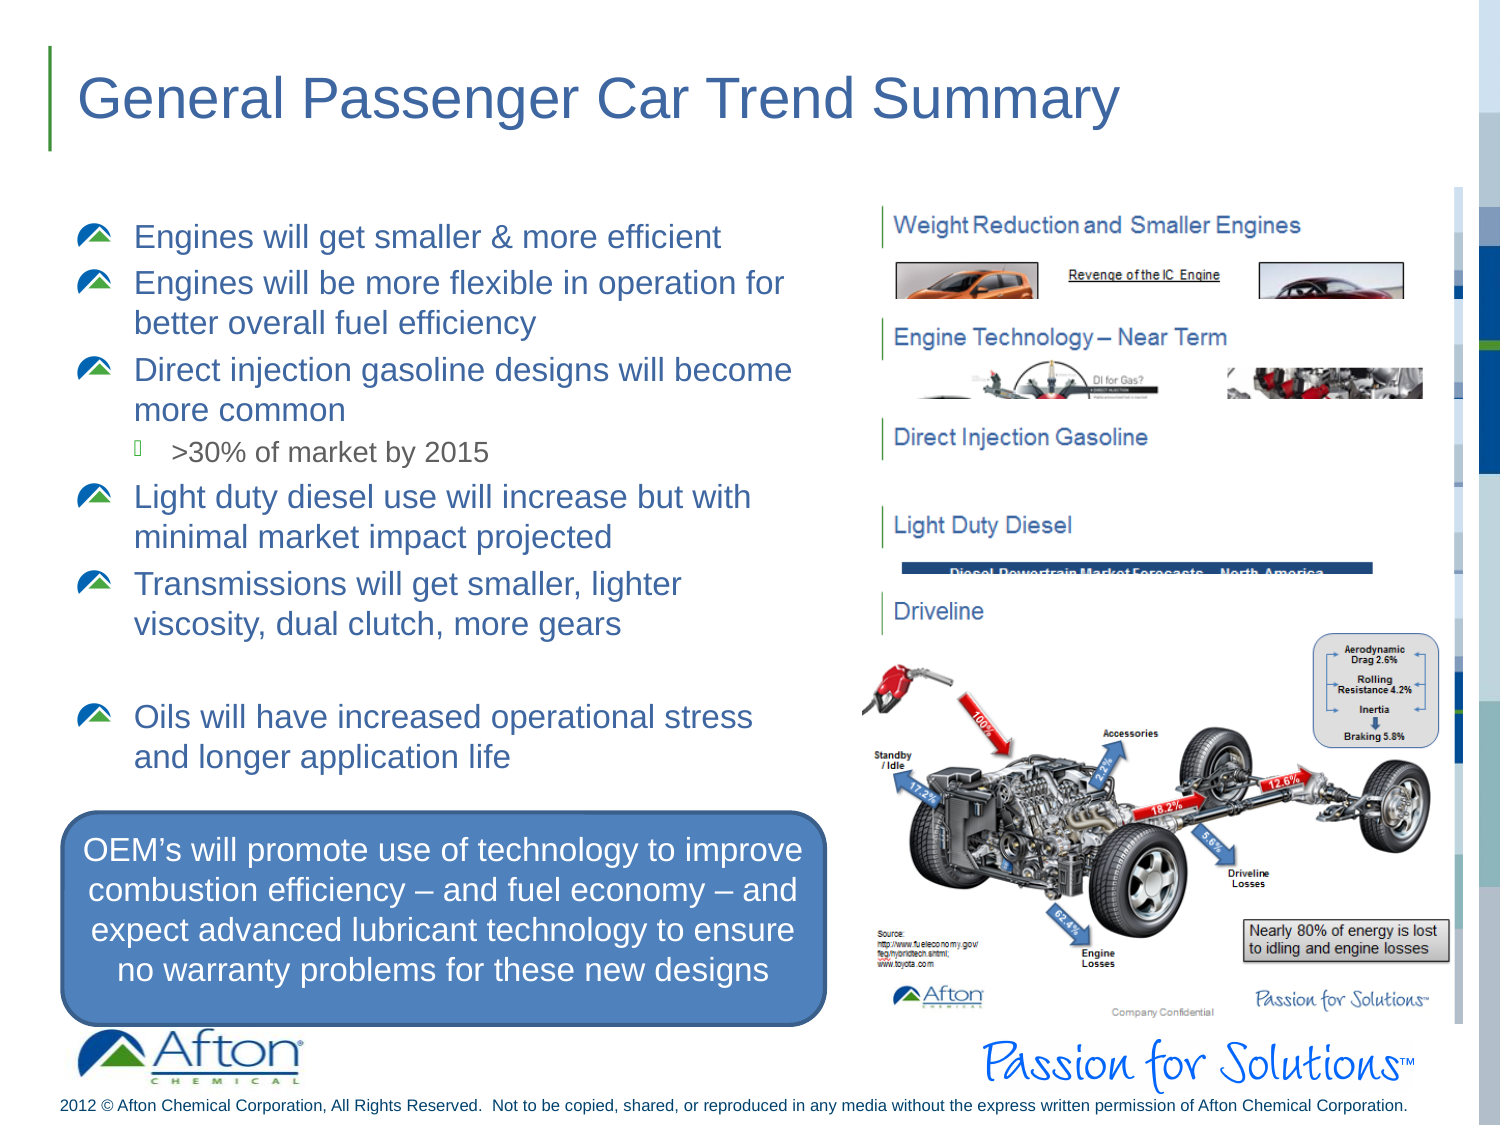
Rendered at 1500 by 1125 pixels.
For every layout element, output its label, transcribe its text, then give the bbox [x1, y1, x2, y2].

picture [77, 223, 108, 247]
picture [77, 483, 108, 508]
picture [77, 703, 108, 727]
picture [862, 187, 1463, 1025]
picture [77, 570, 108, 594]
picture [0, 984, 346, 1084]
picture [77, 356, 108, 380]
picture [1479, 0, 1500, 1125]
picture [983, 1039, 1414, 1084]
footer 2012 © Afton Chemical Corporation, All Rights Reserved. Not to be copied, shared, or reproduced in any media without the express written permission of Afton Chemical Corporation. [0, 1084, 1475, 1125]
picture [77, 269, 108, 294]
title General Passenger Car Trend Summary [62, 44, 1428, 146]
list Engines will get smaller & more efficient Engines will be more flexible in operation for better overall fuel efficiency Direct injection gasoline designs will become more common >30% of market by 2015 Light duty diesel use will increase but with minimal market impact projected Transmissions will get smaller, lighter viscosity, dual clutch, more gears Oils will have increased operational stress and longer application life OEM’s will promote use of technology to improve combustion efficiency – and fuel economy – and expect advanced lubricant technology to ensure no warranty problems for these new designs [62, 207, 826, 951]
text_box [60, 836, 828, 1027]
